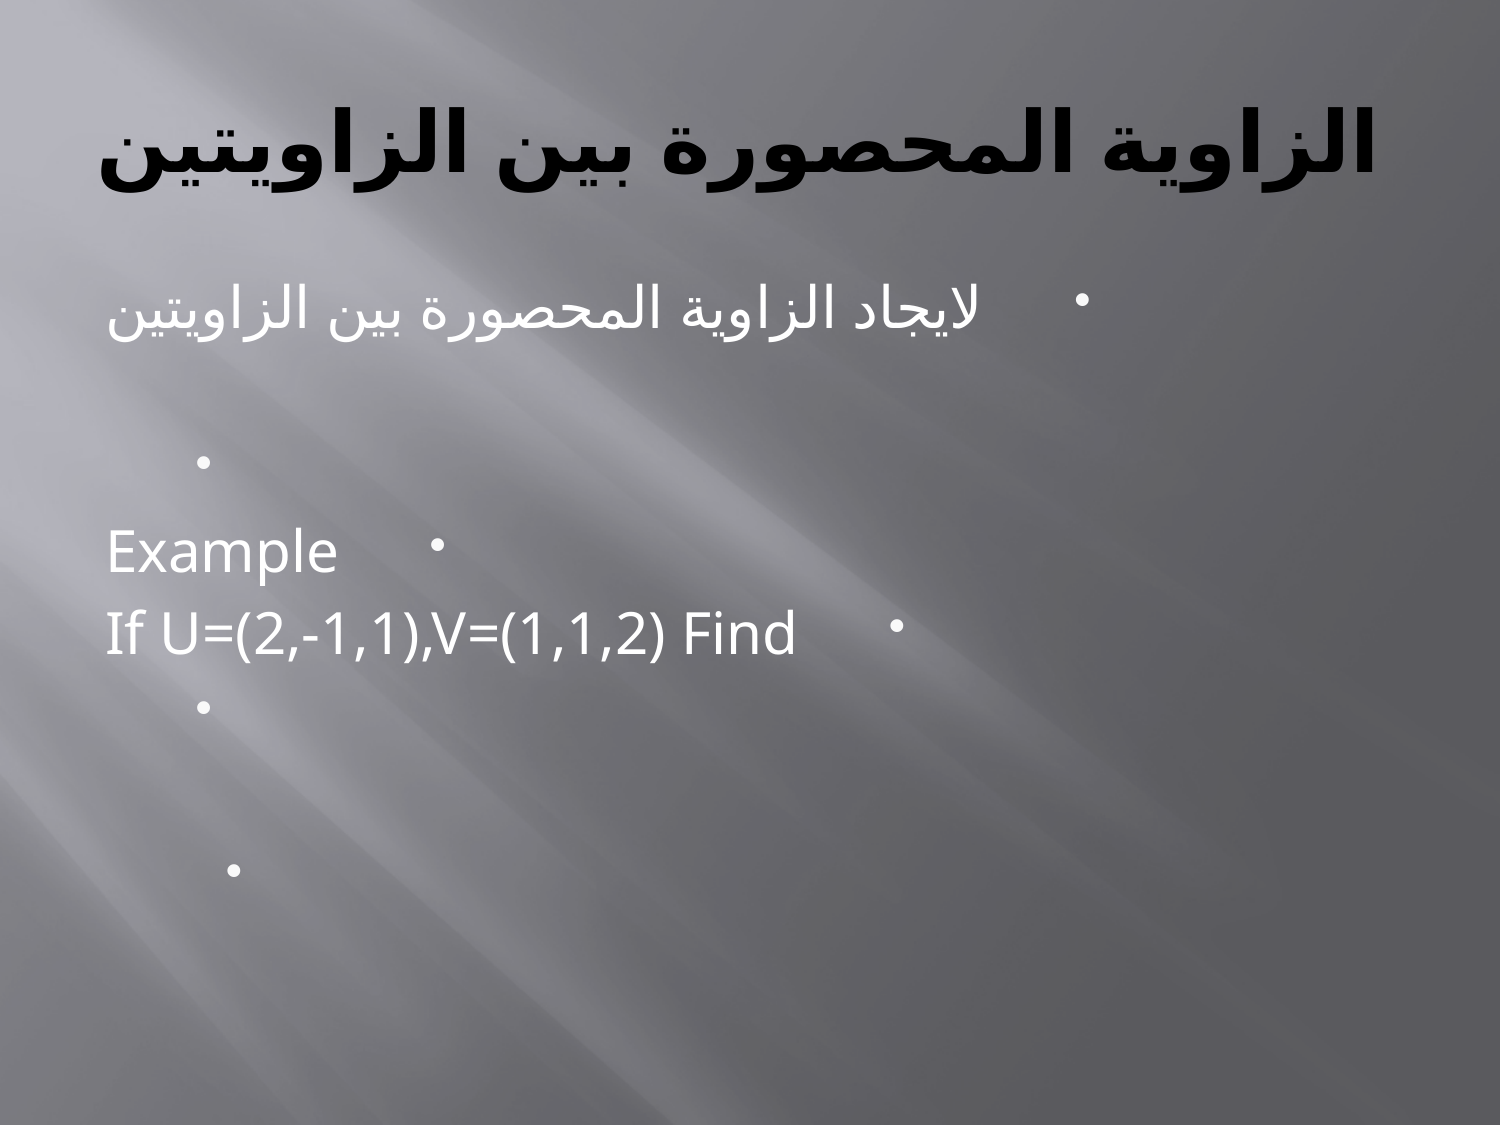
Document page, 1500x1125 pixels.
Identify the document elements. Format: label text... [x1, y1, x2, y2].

title الزاوية المحصورة بين الزاويتين [75, 45, 1425, 233]
